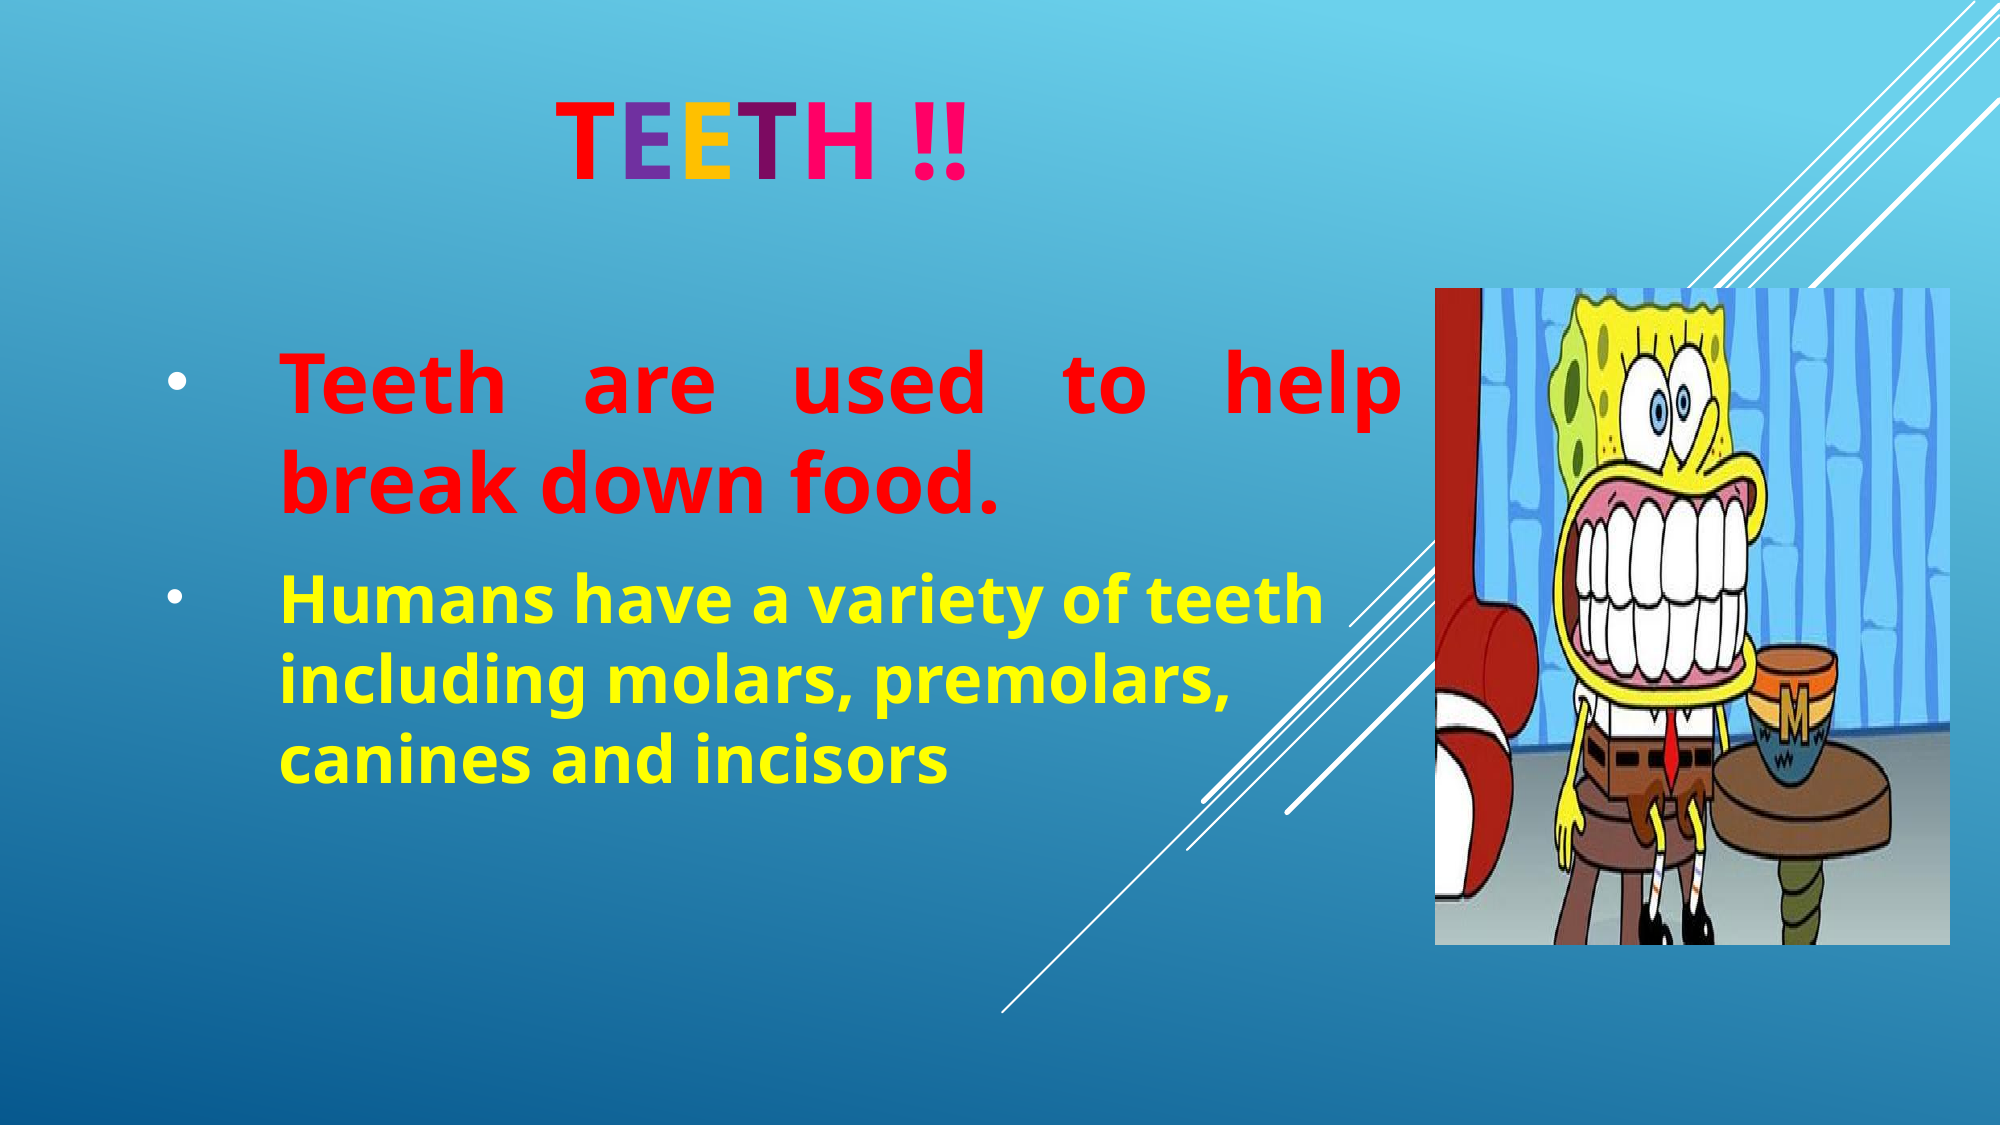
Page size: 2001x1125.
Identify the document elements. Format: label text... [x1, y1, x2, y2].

picture [1435, 287, 1951, 945]
subtitle Teeth are used to help break down food. Humans have a variety of teeth including molars, premolars, canines and incisors [150, 241, 1421, 1047]
title Teeth !! [249, 64, 1750, 209]
